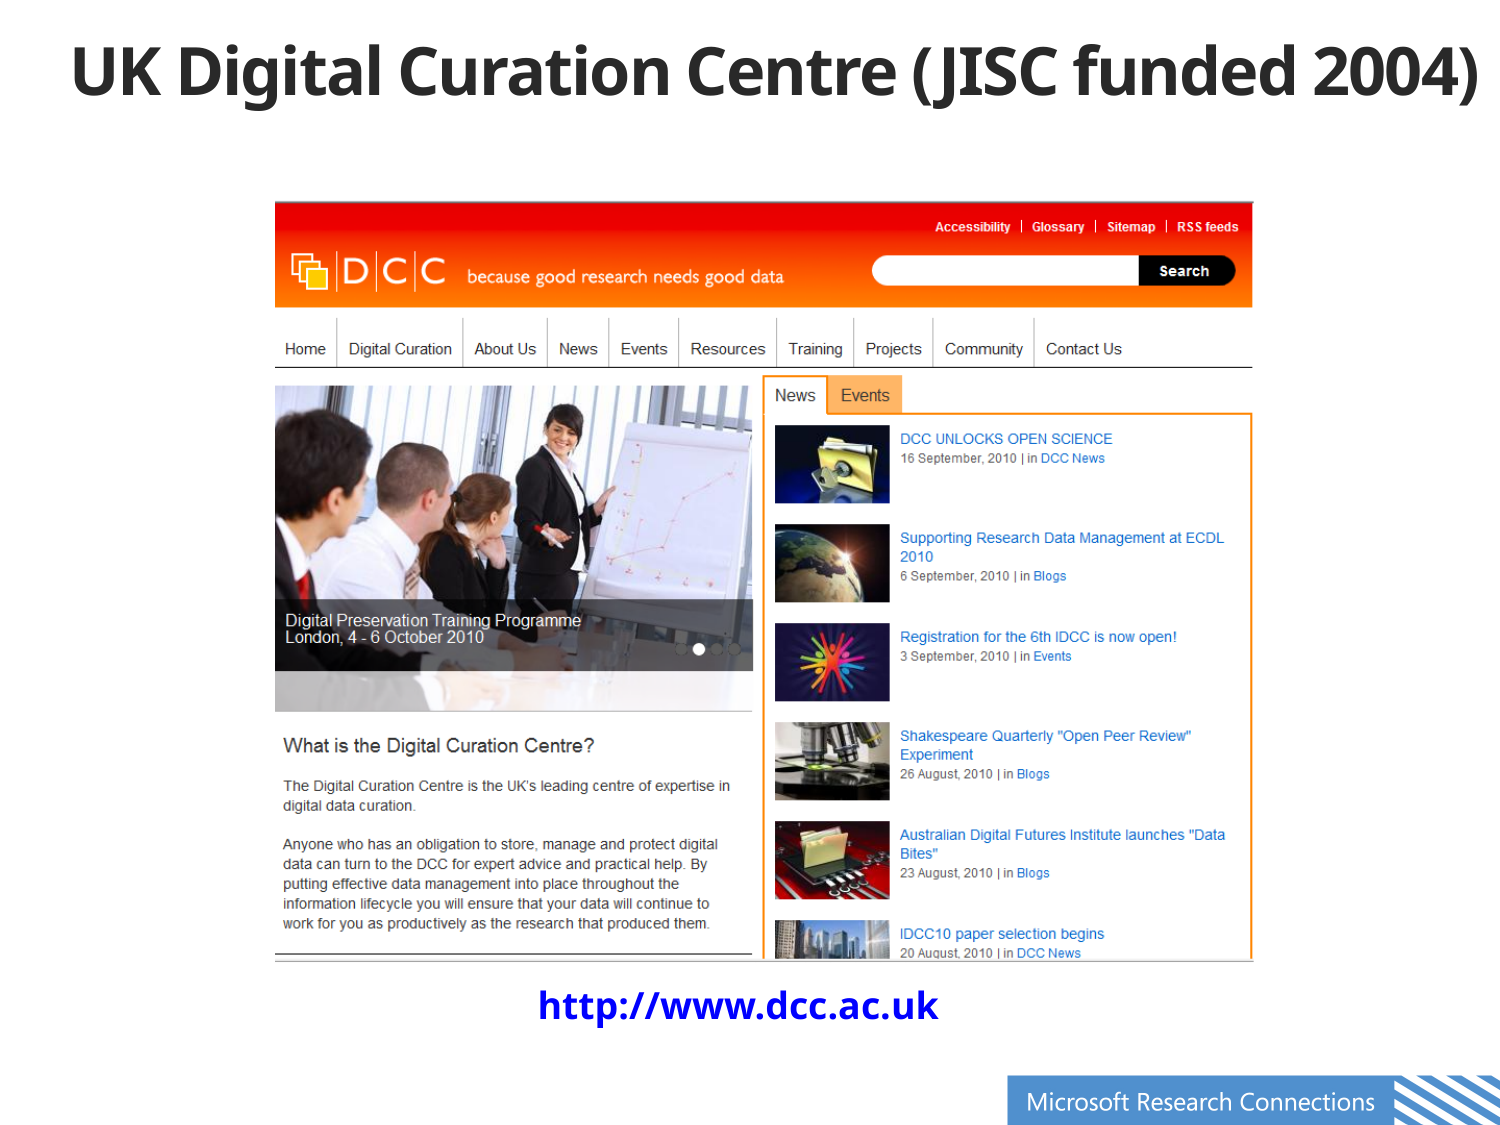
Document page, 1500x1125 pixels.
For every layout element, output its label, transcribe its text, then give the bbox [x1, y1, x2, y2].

title UK Digital Curation Centre (JISC funded 2004) [69, 37, 1495, 225]
picture [1006, 1073, 1500, 1125]
text_box http://www.dcc.ac.uk [522, 974, 954, 1035]
picture [274, 199, 1254, 963]
